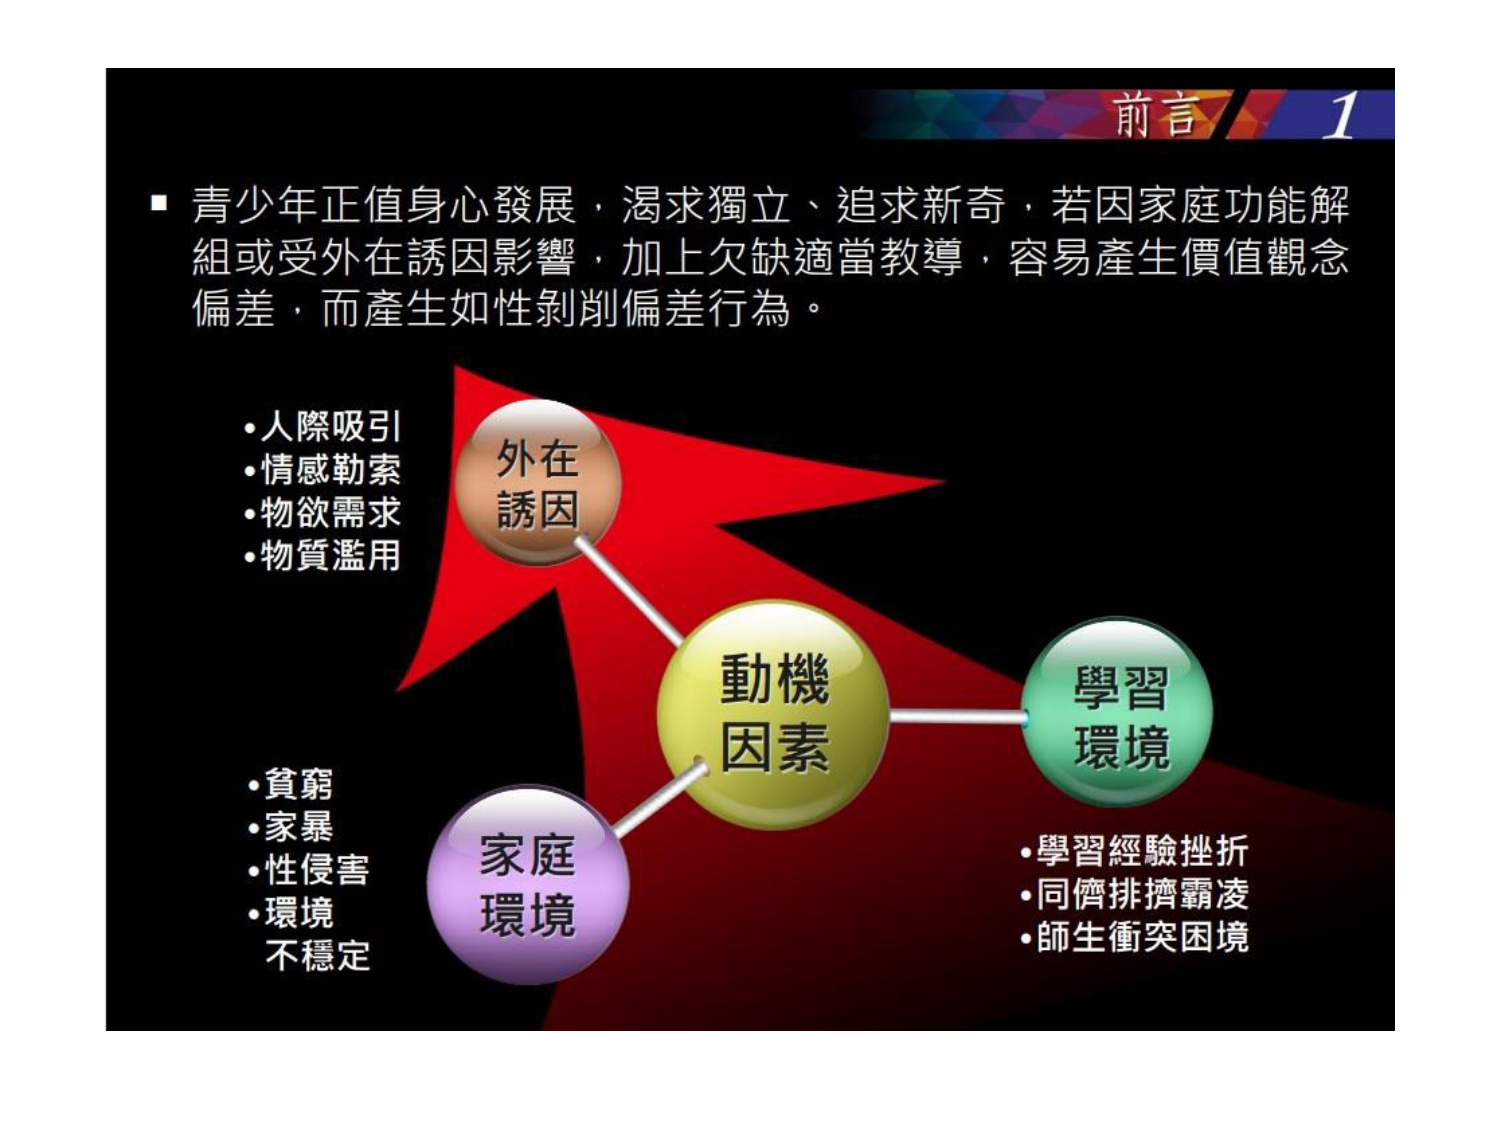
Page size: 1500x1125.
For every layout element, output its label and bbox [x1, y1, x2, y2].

picture [105, 67, 1395, 1031]
